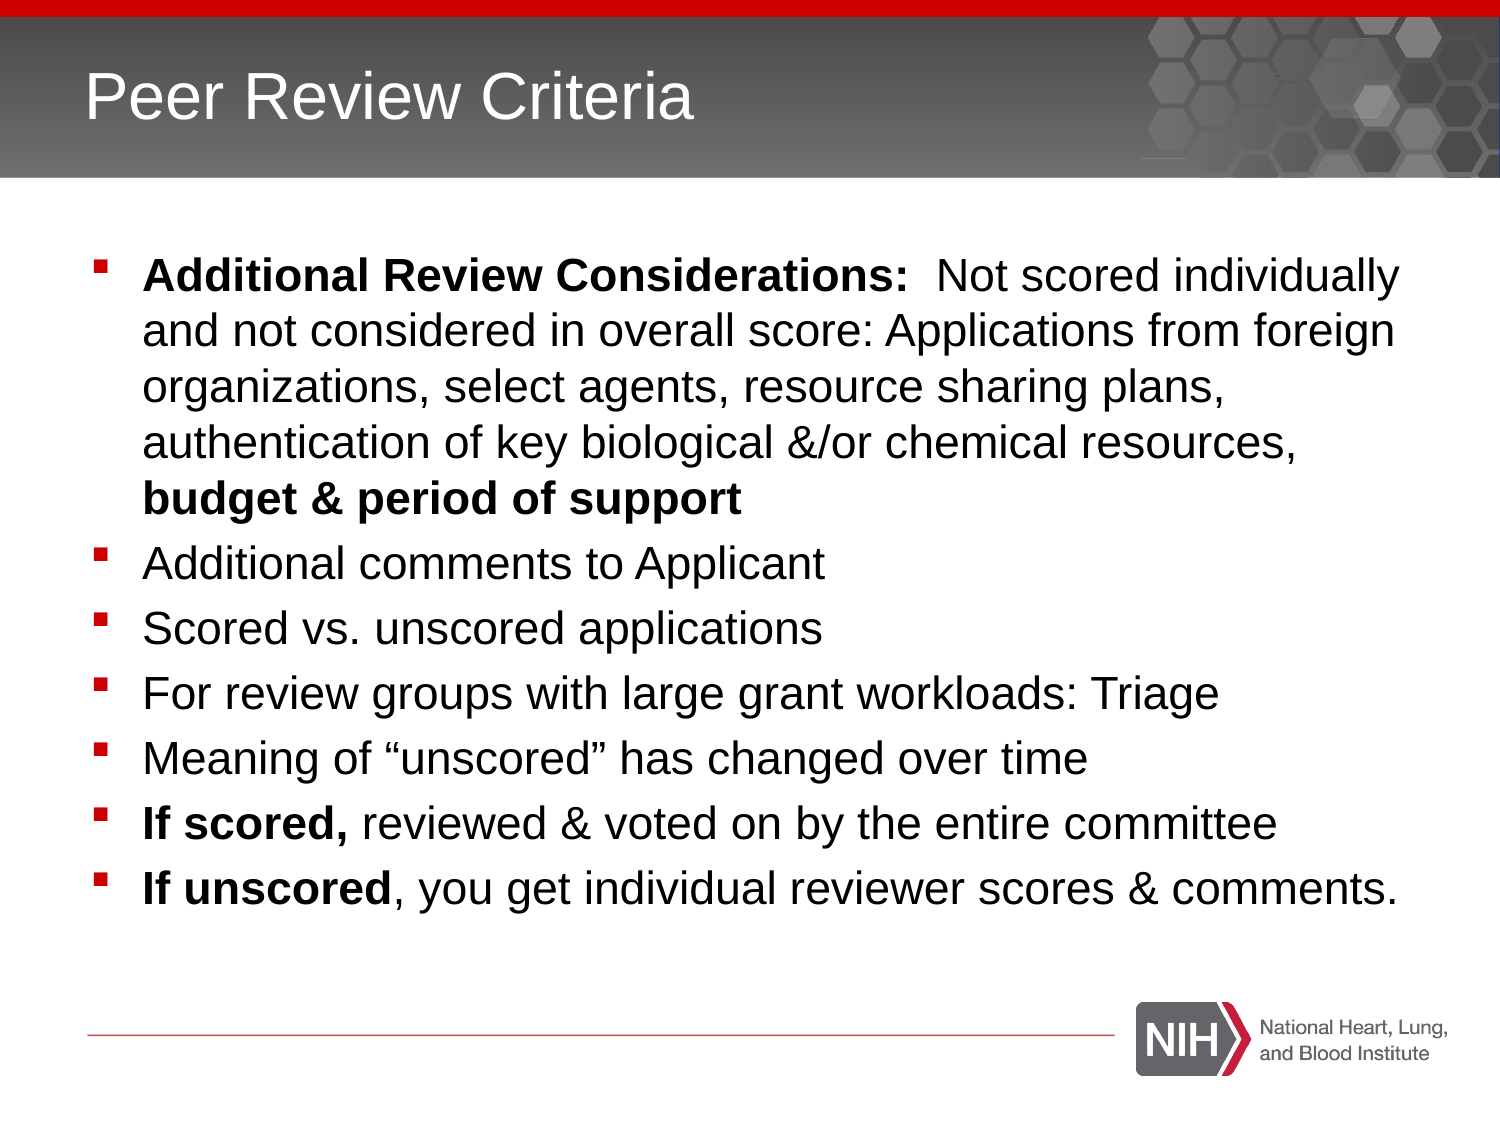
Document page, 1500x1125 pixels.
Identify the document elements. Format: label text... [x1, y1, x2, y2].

picture [0, 17, 1500, 178]
list Additional Review Considerations: Not scored individually and not considered in overall score: Applications from foreign organizations, select agents, resource sharing plans, authentication of key biological &/or chemical resources, budget & period of support Additional comments to Applicant Scored vs. unscored applications For review groups with large grant workloads: Triage Meaning of “unscored” has changed over time If scored, reviewed & voted on by the entire committee If unscored, you get individual reviewer scores & comments. [75, 237, 1425, 980]
title Peer Review Criteria [68, 23, 1431, 163]
picture [1136, 1002, 1447, 1076]
